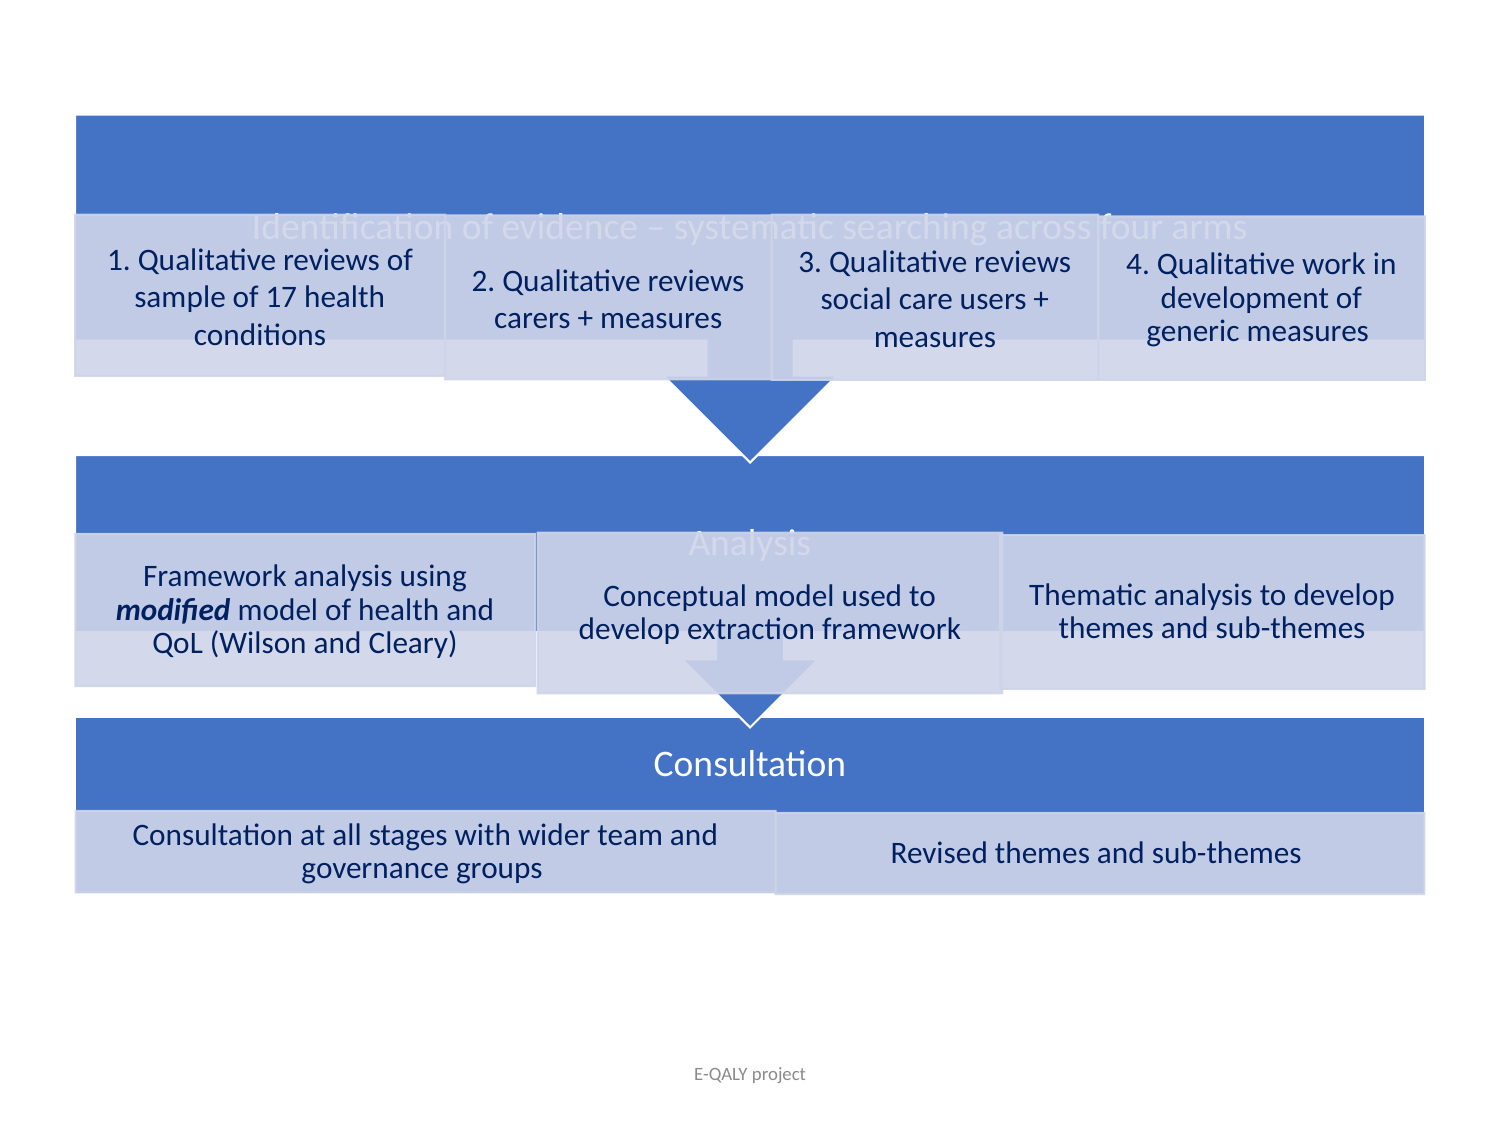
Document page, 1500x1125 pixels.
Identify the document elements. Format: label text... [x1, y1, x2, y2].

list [74, 101, 1426, 895]
footer E-QALY project [496, 1042, 1004, 1103]
